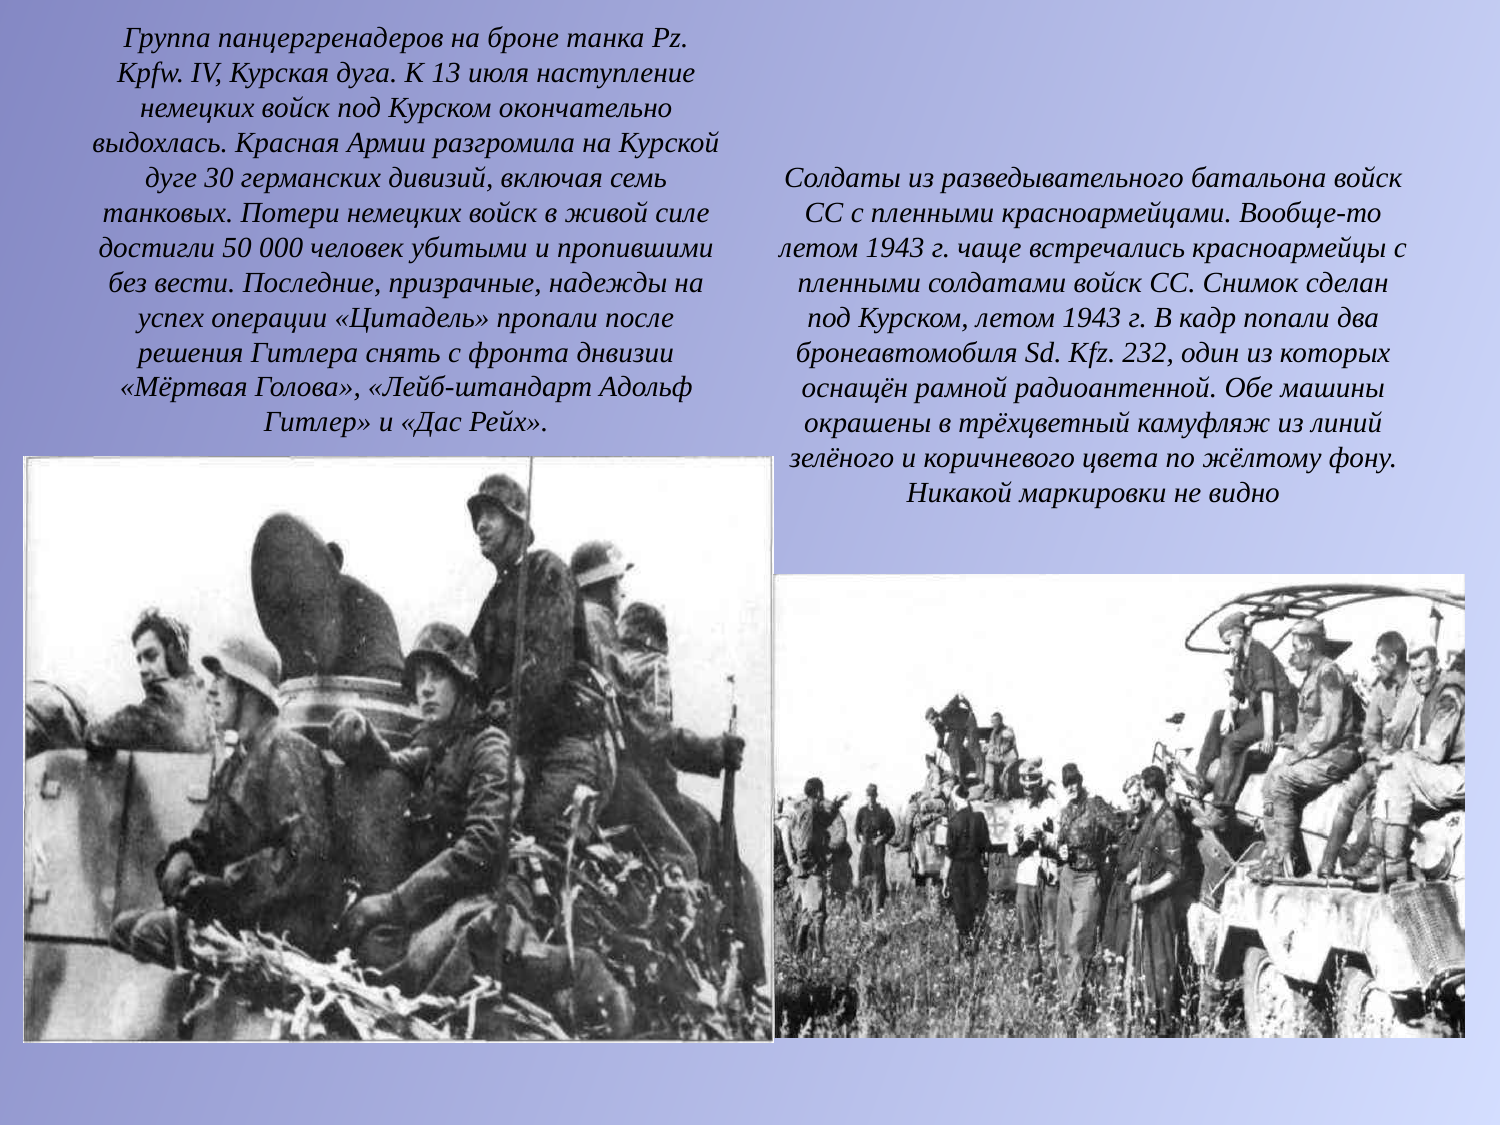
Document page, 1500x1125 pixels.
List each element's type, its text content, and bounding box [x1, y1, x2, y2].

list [773, 573, 1466, 1039]
list Солдаты из разведывательного батальона войск СС с пленными красноармейцами. Вообще-то летом 1943 г. чаще встречались красноармейцы с пленными солдатами войск СС. Снимок сделан под Курском, летом 1943 г. В кадр попали два бронеавтомобиля Sd. Kfz. 232, один из которых оснащён рамной радиоантенной. Обе машины окрашены в трёхцветный камуфляж из линий зелёного и коричневого цвета по жёлтому фону. Никакой маркировки не видно [761, 257, 1425, 516]
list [23, 456, 774, 1044]
list Группа панцергренадеров на броне танка Pz. Kpfw. IV, Курская дуга. К 13 июля наступление немецких войск под Курском окончательно выдохлась. Красная Армии разгромила на Курской дуге 30 германских дивизий, включая семь танковых. Потери немецких войск в живой силе достигли 50 000 человек убитыми и пропившими без вести. Последние, призрачные, надежды на успех операции «Цитадель» пропали после решения Гитлера снять с фронта днвизии «Мёртвая Голова», «Лейб-штандарт Адольф Гитлер» и «Дac Рейх». [75, 251, 738, 446]
